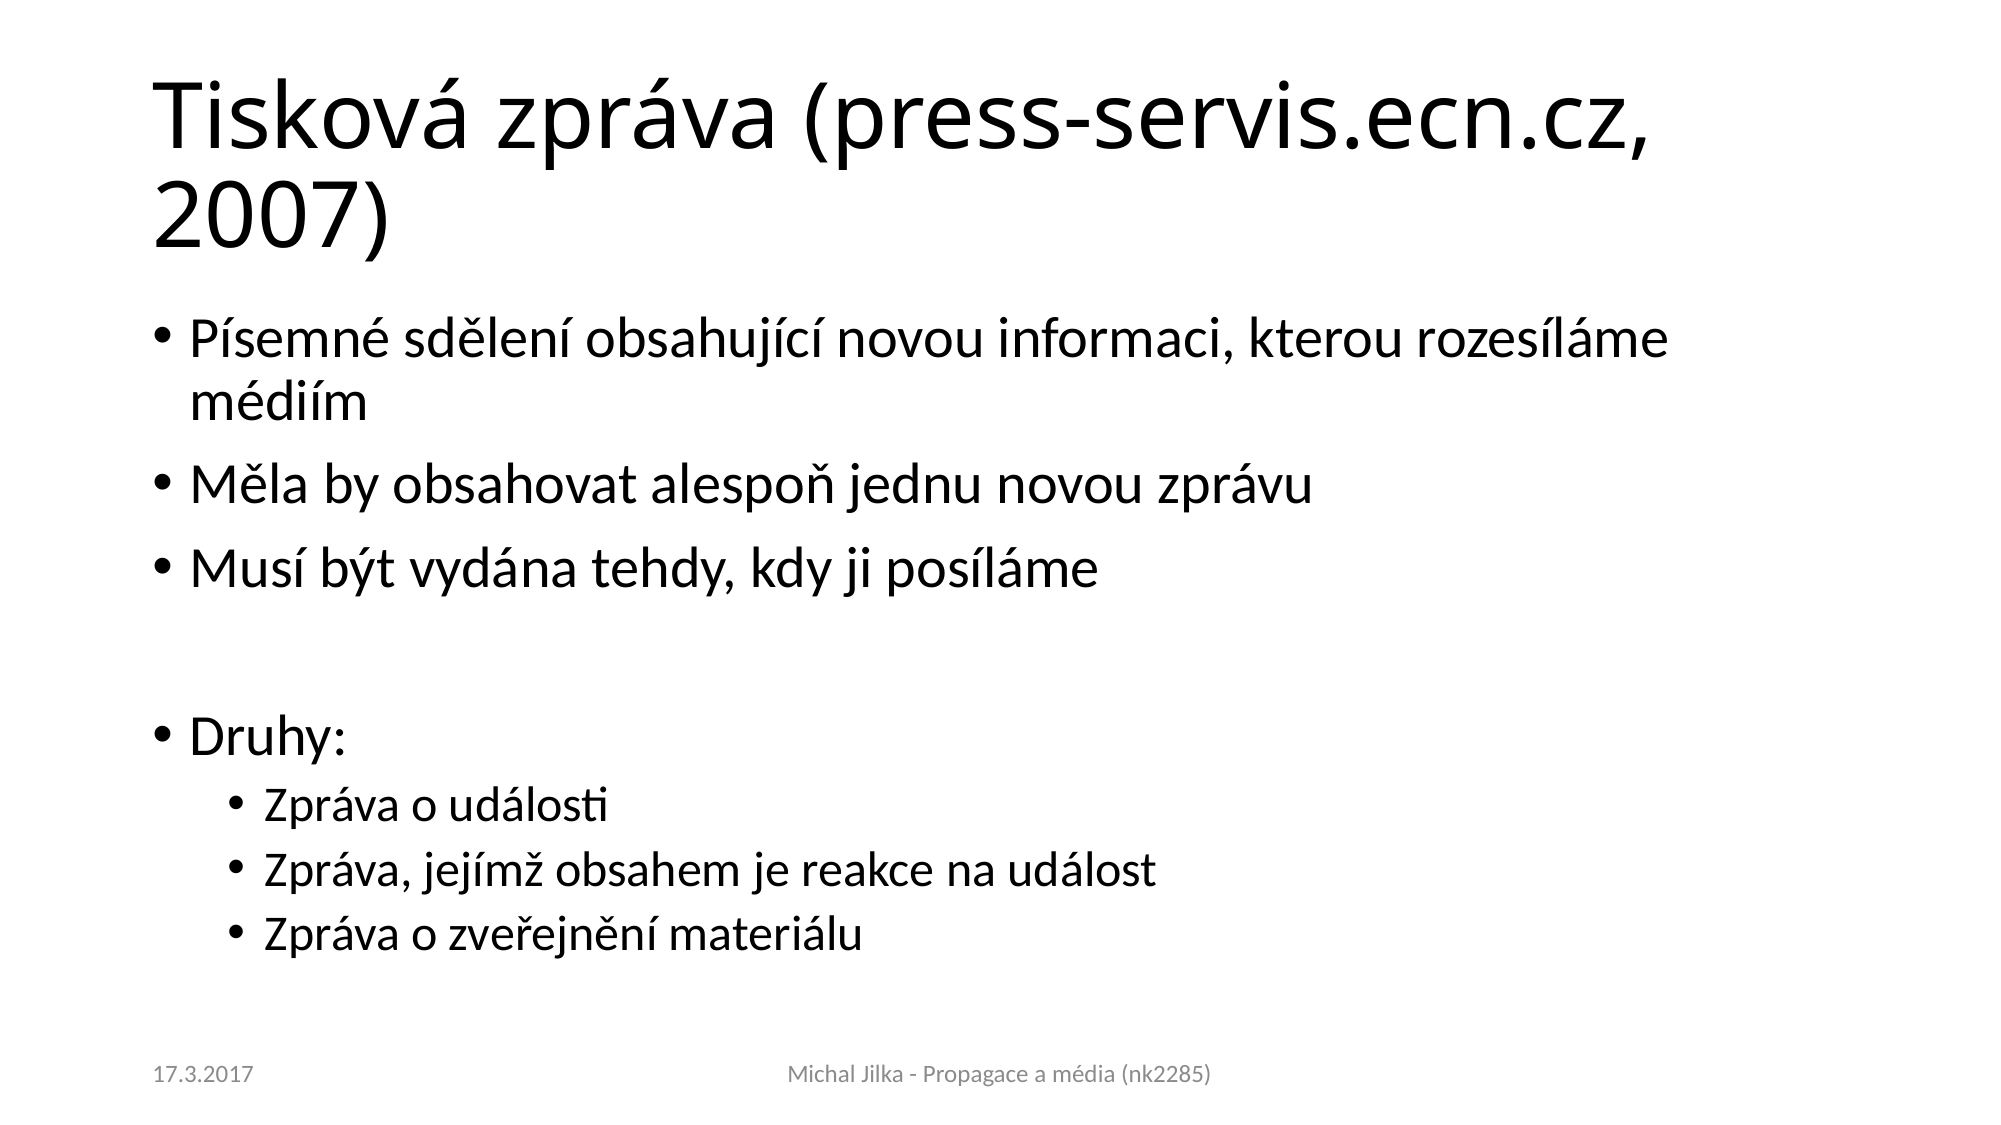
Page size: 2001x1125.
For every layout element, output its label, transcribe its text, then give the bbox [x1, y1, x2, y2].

footer Michal Jilka - Propagace a média (nk2285) [662, 1042, 1338, 1103]
list Písemné sdělení obsahující novou informaci, kterou rozesíláme médiím Měla by obsahovat alespoň jednu novou zprávu Musí být vydána tehdy, kdy ji posíláme Druhy: Zpráva o události Zpráva, jejímž obsahem je reakce na událost Zpráva o zveřejnění materiálu [137, 299, 1863, 1014]
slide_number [137, 1042, 588, 1103]
title Tisková zpráva (press-servis.ecn.cz, 2007) [137, 59, 1863, 278]
